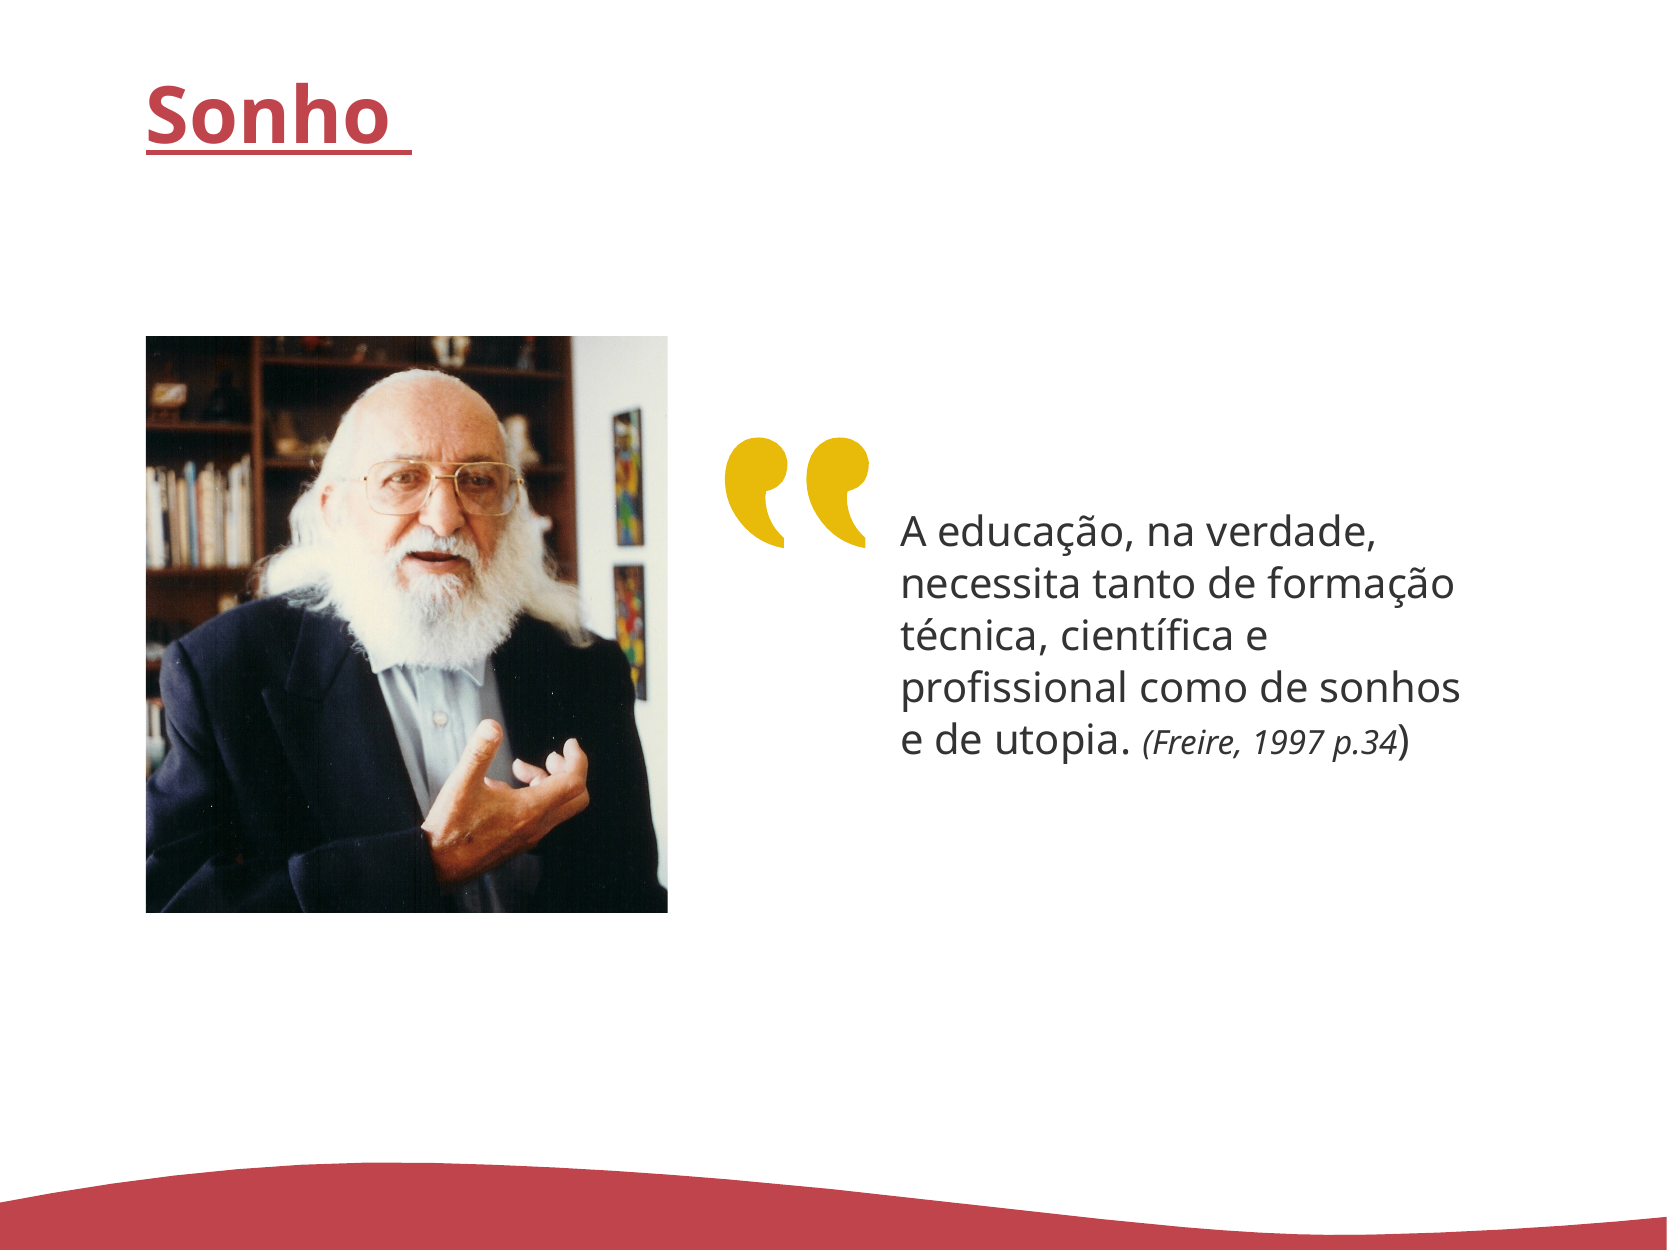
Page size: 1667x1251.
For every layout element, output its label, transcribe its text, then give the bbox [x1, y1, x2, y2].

text_box [724, 437, 788, 549]
text_box A educação, na verdade, necessita tanto de formação técnica, científica e profissional como de sonhos e de utopia. (Freire, 1997 p.34) [897, 502, 1496, 765]
title Sonho [143, 64, 1523, 160]
text_box [0, 1162, 1667, 1250]
text_box [145, 336, 668, 913]
text_box [806, 437, 869, 549]
